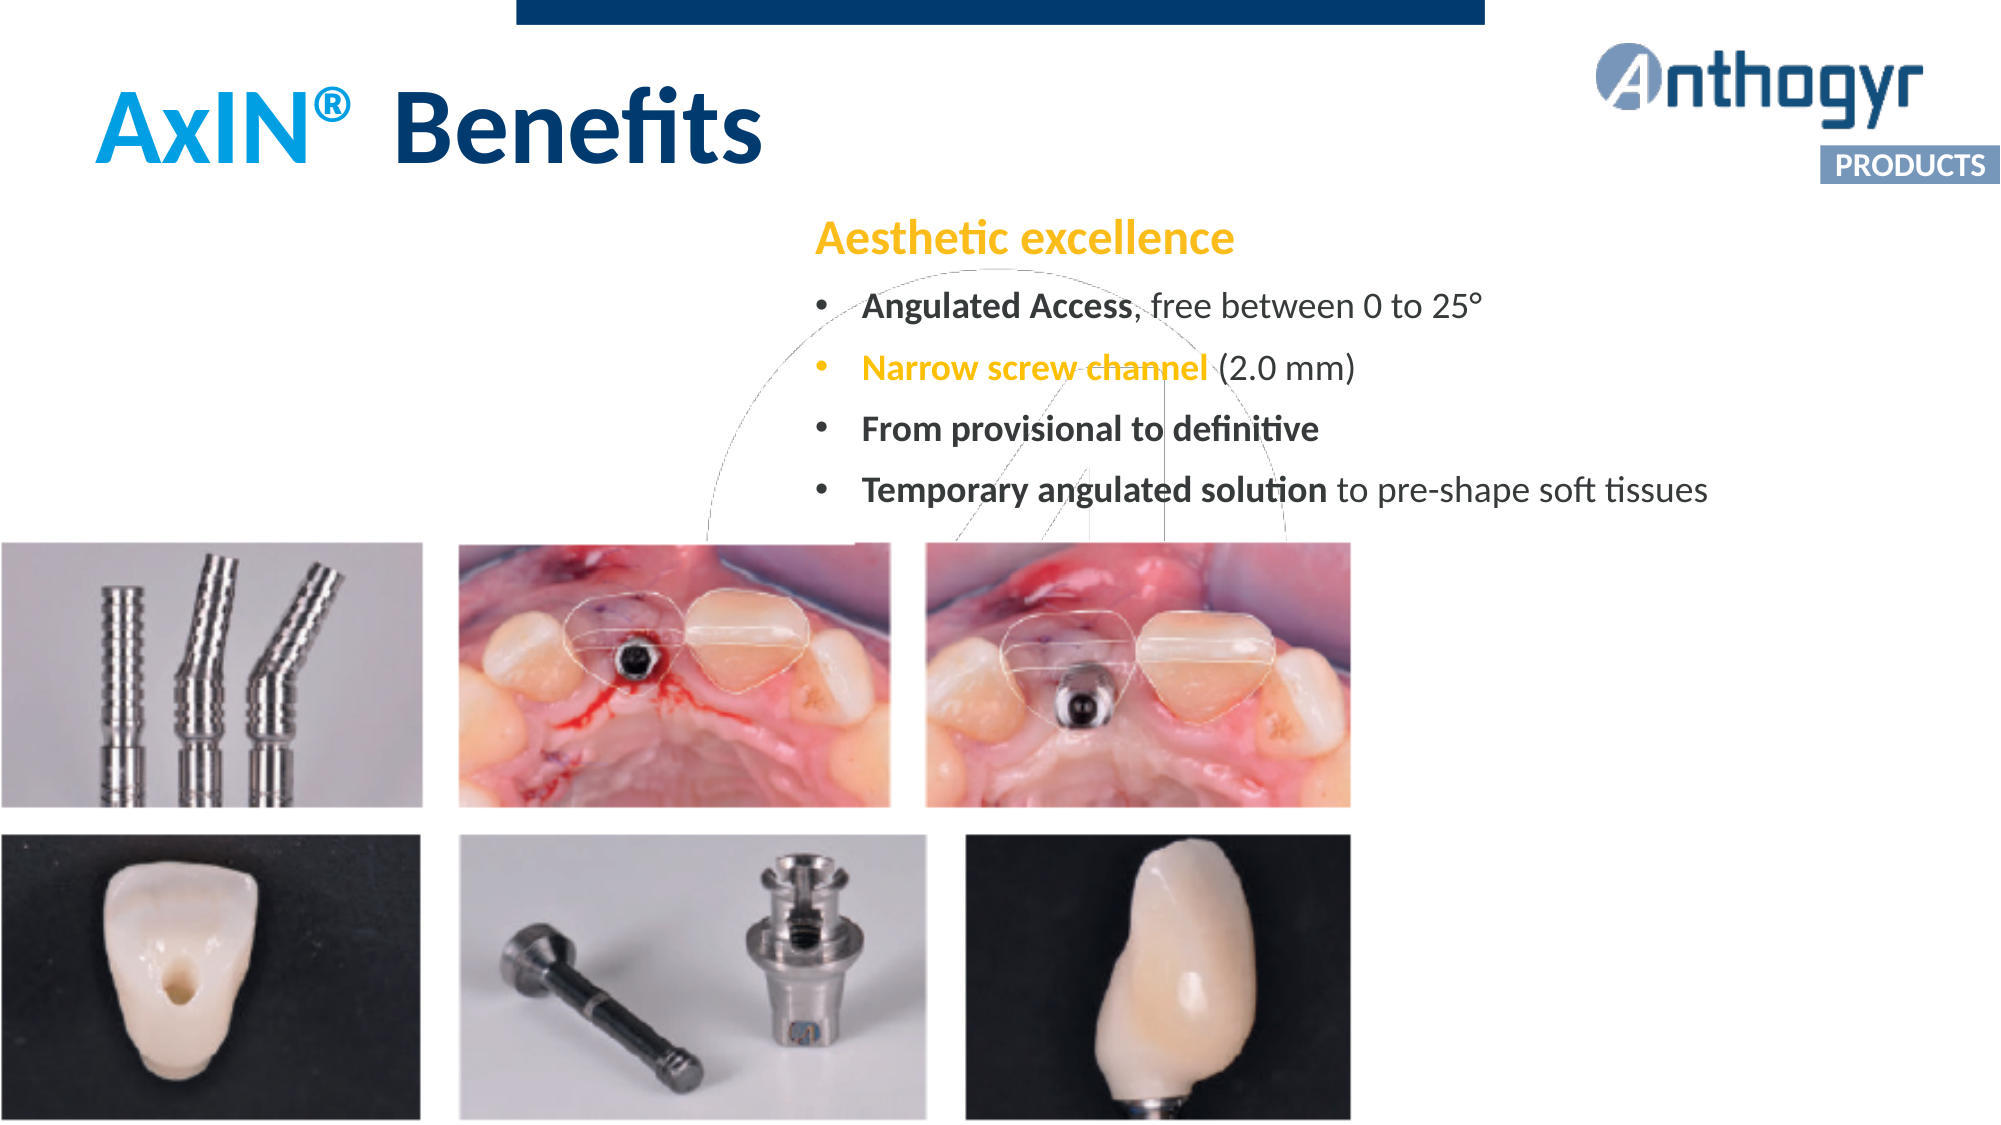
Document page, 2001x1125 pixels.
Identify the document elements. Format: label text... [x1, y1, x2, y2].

list Aesthetic excellence Angulated Access, free between 0 to 25° Narrow screw channel (2.0 mm) From provisional to definitive Temporary angulated solution to pre-shape soft tissues [799, 204, 1920, 565]
picture [0, 260, 1358, 1125]
picture [1596, 43, 1924, 134]
list products [1820, 145, 2000, 184]
list AxIN® Benefits [80, 79, 907, 205]
